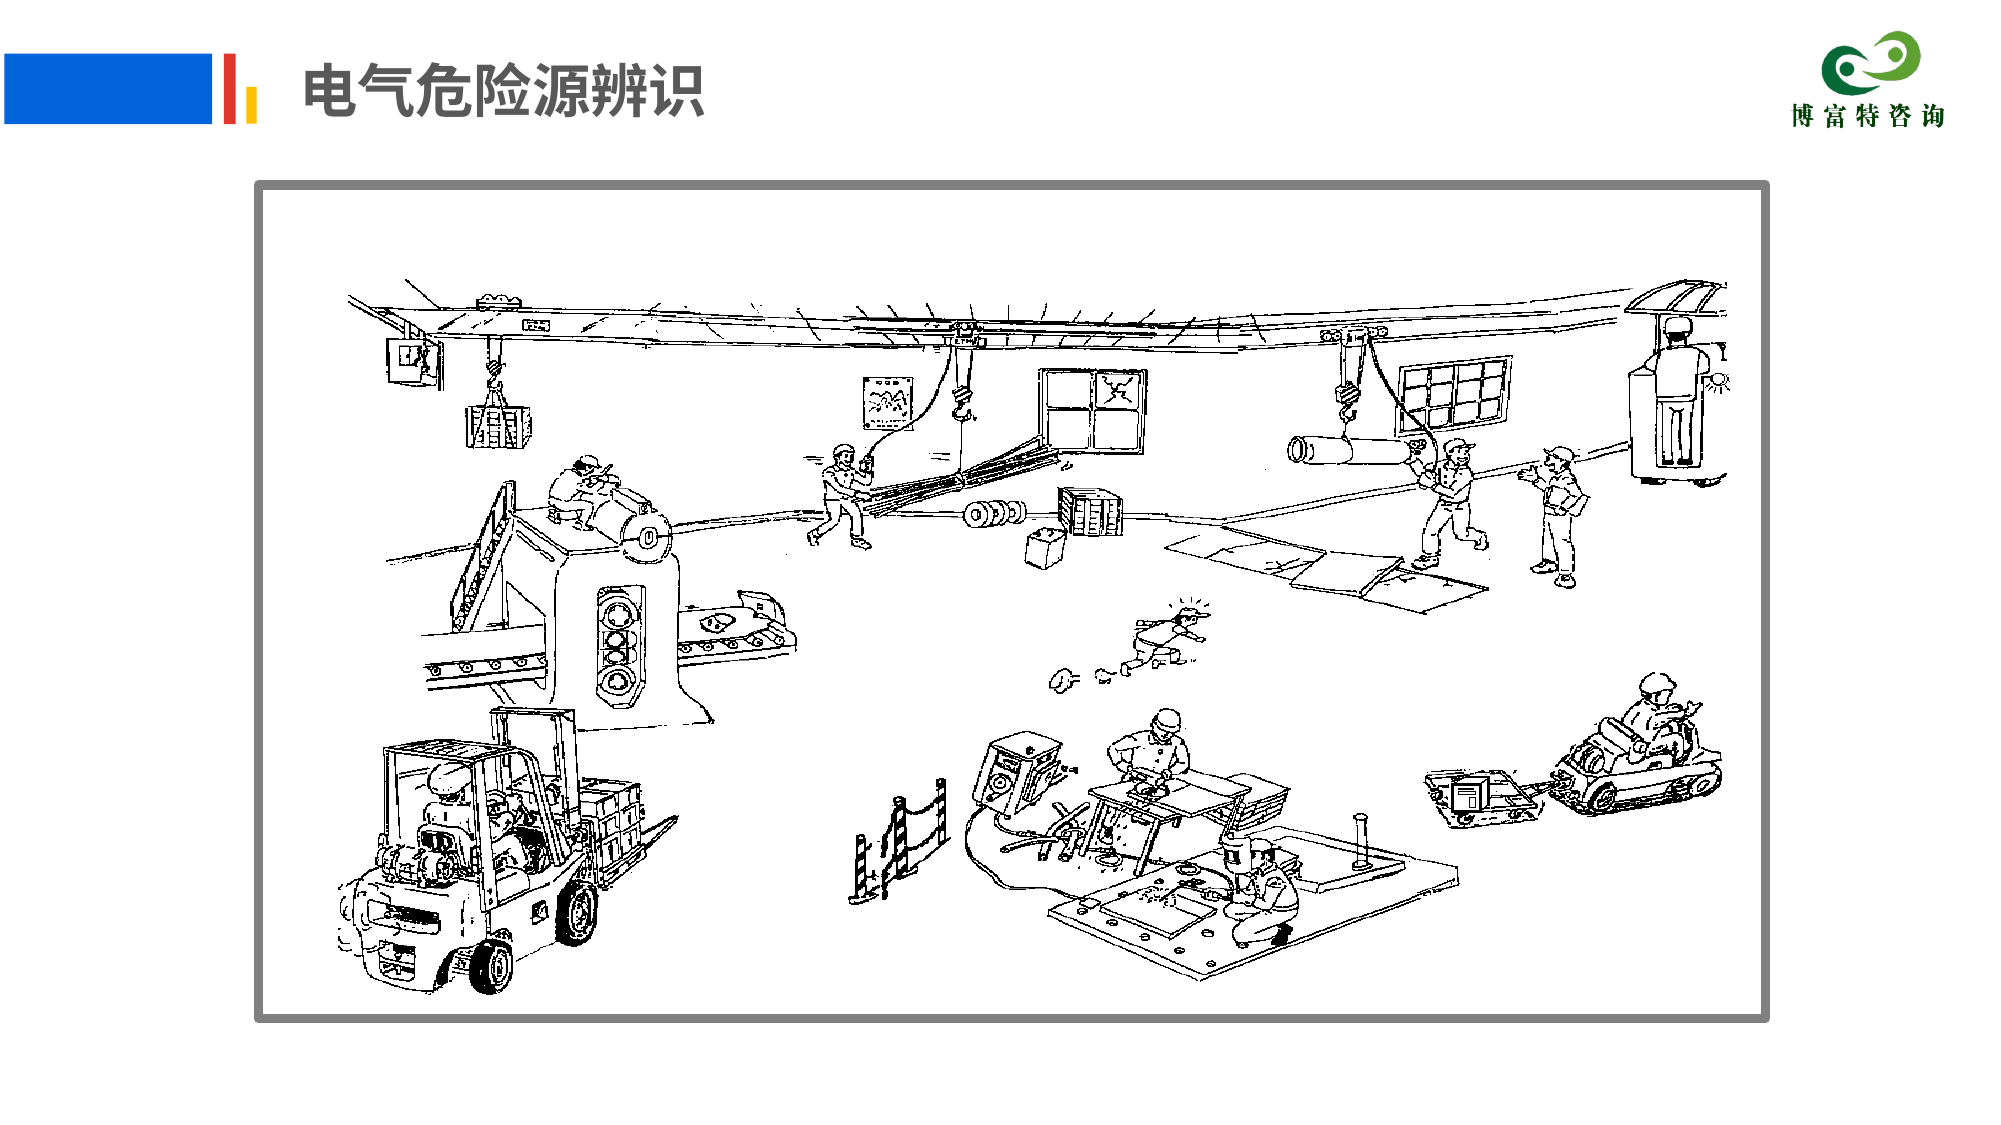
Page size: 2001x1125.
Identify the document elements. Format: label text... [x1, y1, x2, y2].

text_box [258, 185, 1766, 1019]
picture [1772, 30, 1969, 131]
text_box [4, 53, 213, 125]
text_box [223, 53, 236, 125]
text_box [246, 86, 257, 124]
text_box 电气危险源辨识 [284, 46, 723, 132]
text_box [307, 203, 1745, 1003]
